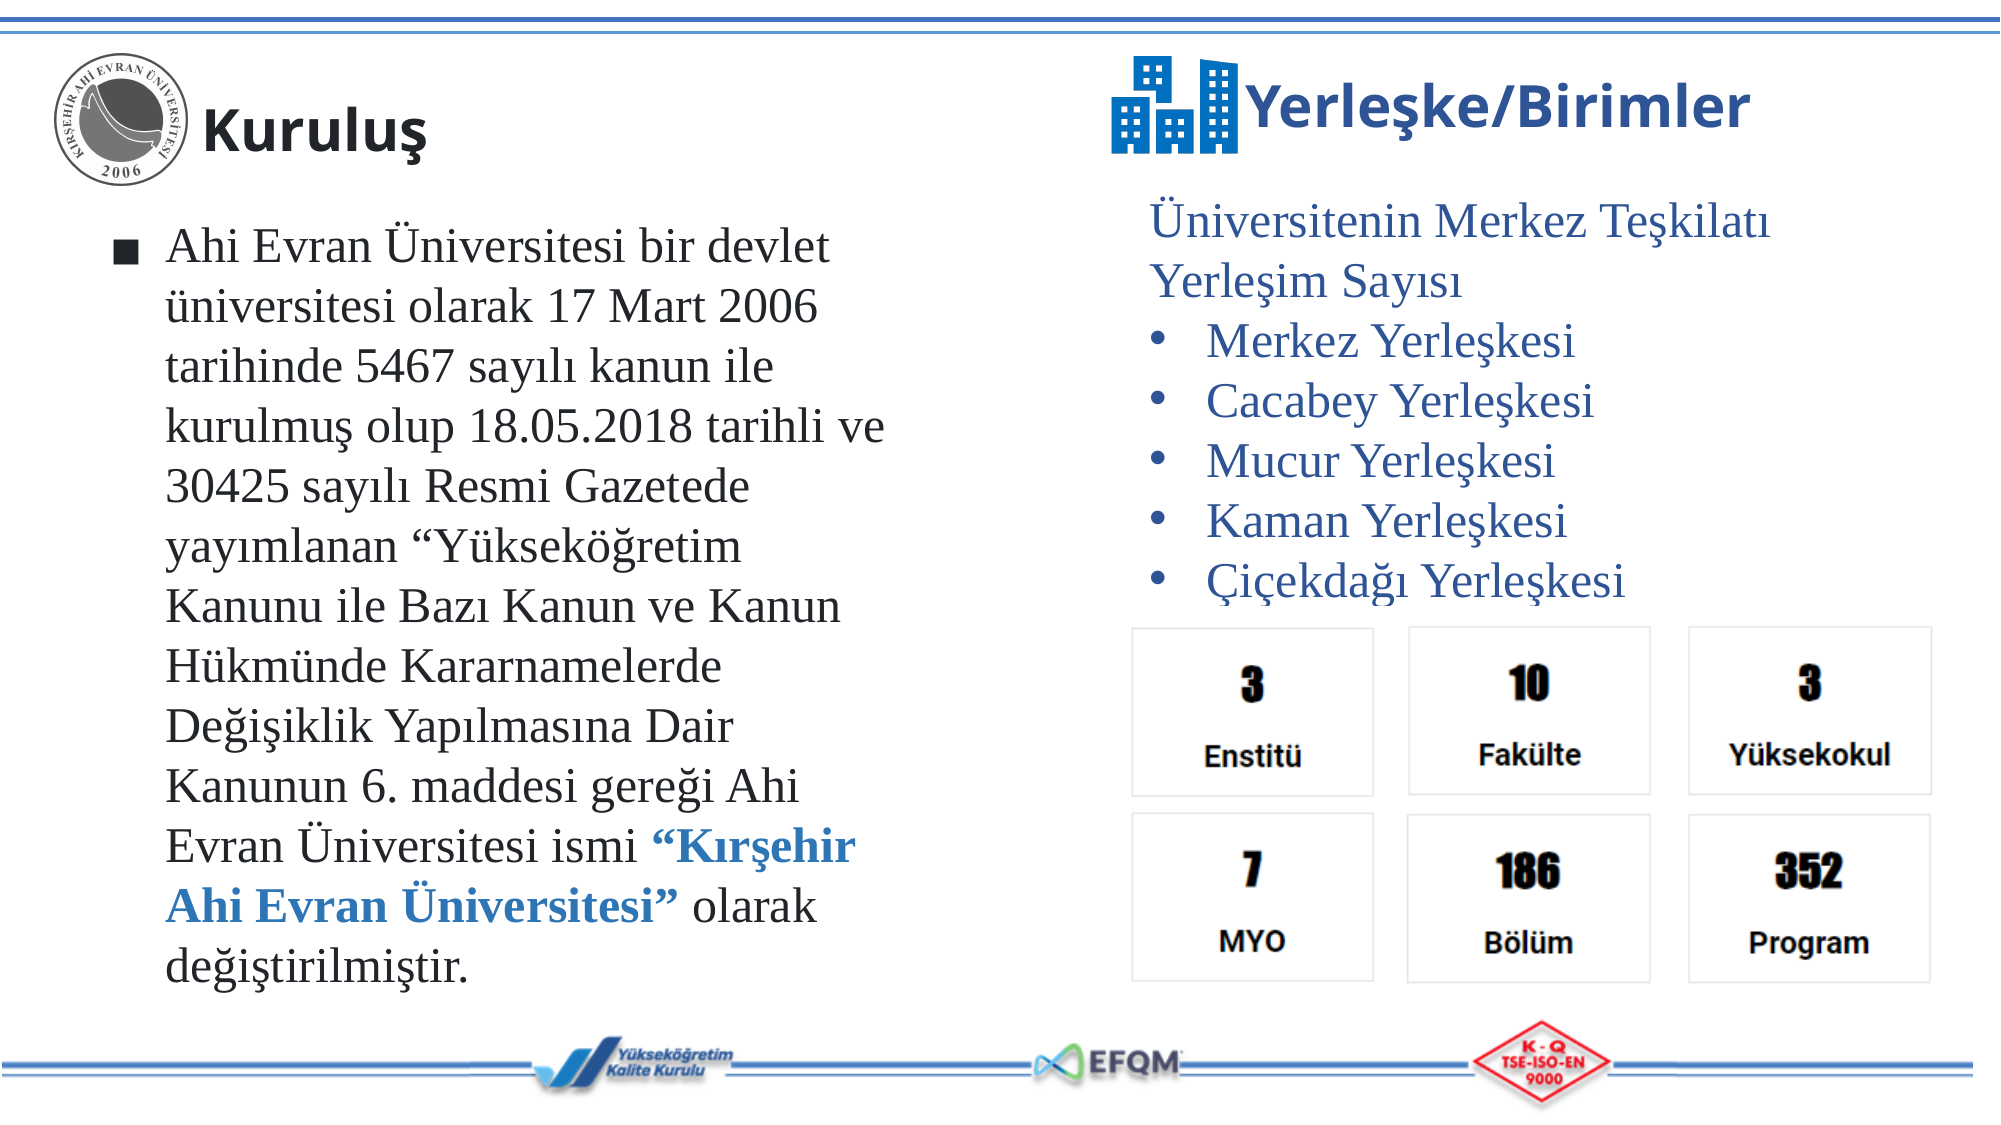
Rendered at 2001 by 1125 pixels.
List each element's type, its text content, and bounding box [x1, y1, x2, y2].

text_box Kuruluş [186, 50, 1093, 171]
picture [2, 1017, 1973, 1125]
text_box Ahi Evran Üniversitesi bir devlet üniversitesi olarak 17 Mart 2006 tarihinde 5467 sayılı kanun ile kurulmuş olup 18.05.2018 tarihli ve 30425 sayılı Resmi Gazetede yayımlanan “Yükseköğretim Kanunu ile Bazı Kanun ve Kanun Hükmünde Kararnamelerde Değişiklik Yapılmasına Dair Kanunun 6. maddesi gereği Ahi Evran Üniversitesi ismi “Kırşehir Ahi Evran Üniversitesi” olarak değiştirilmiştir. [94, 212, 922, 1001]
text_box Yerleşke/Birimler [1255, 62, 1923, 147]
picture [53, 52, 188, 187]
picture [1098, 29, 1250, 181]
picture [1098, 606, 1967, 1007]
text_box Üniversitenin Merkez Teşkilatı Yerleşim Sayısı Merkez Yerleşkesi Cacabey Yerleşkesi Mucur Yerleşkesi Kaman Yerleşkesi Çiçekdağı Yerleşkesi [1135, 187, 1884, 605]
